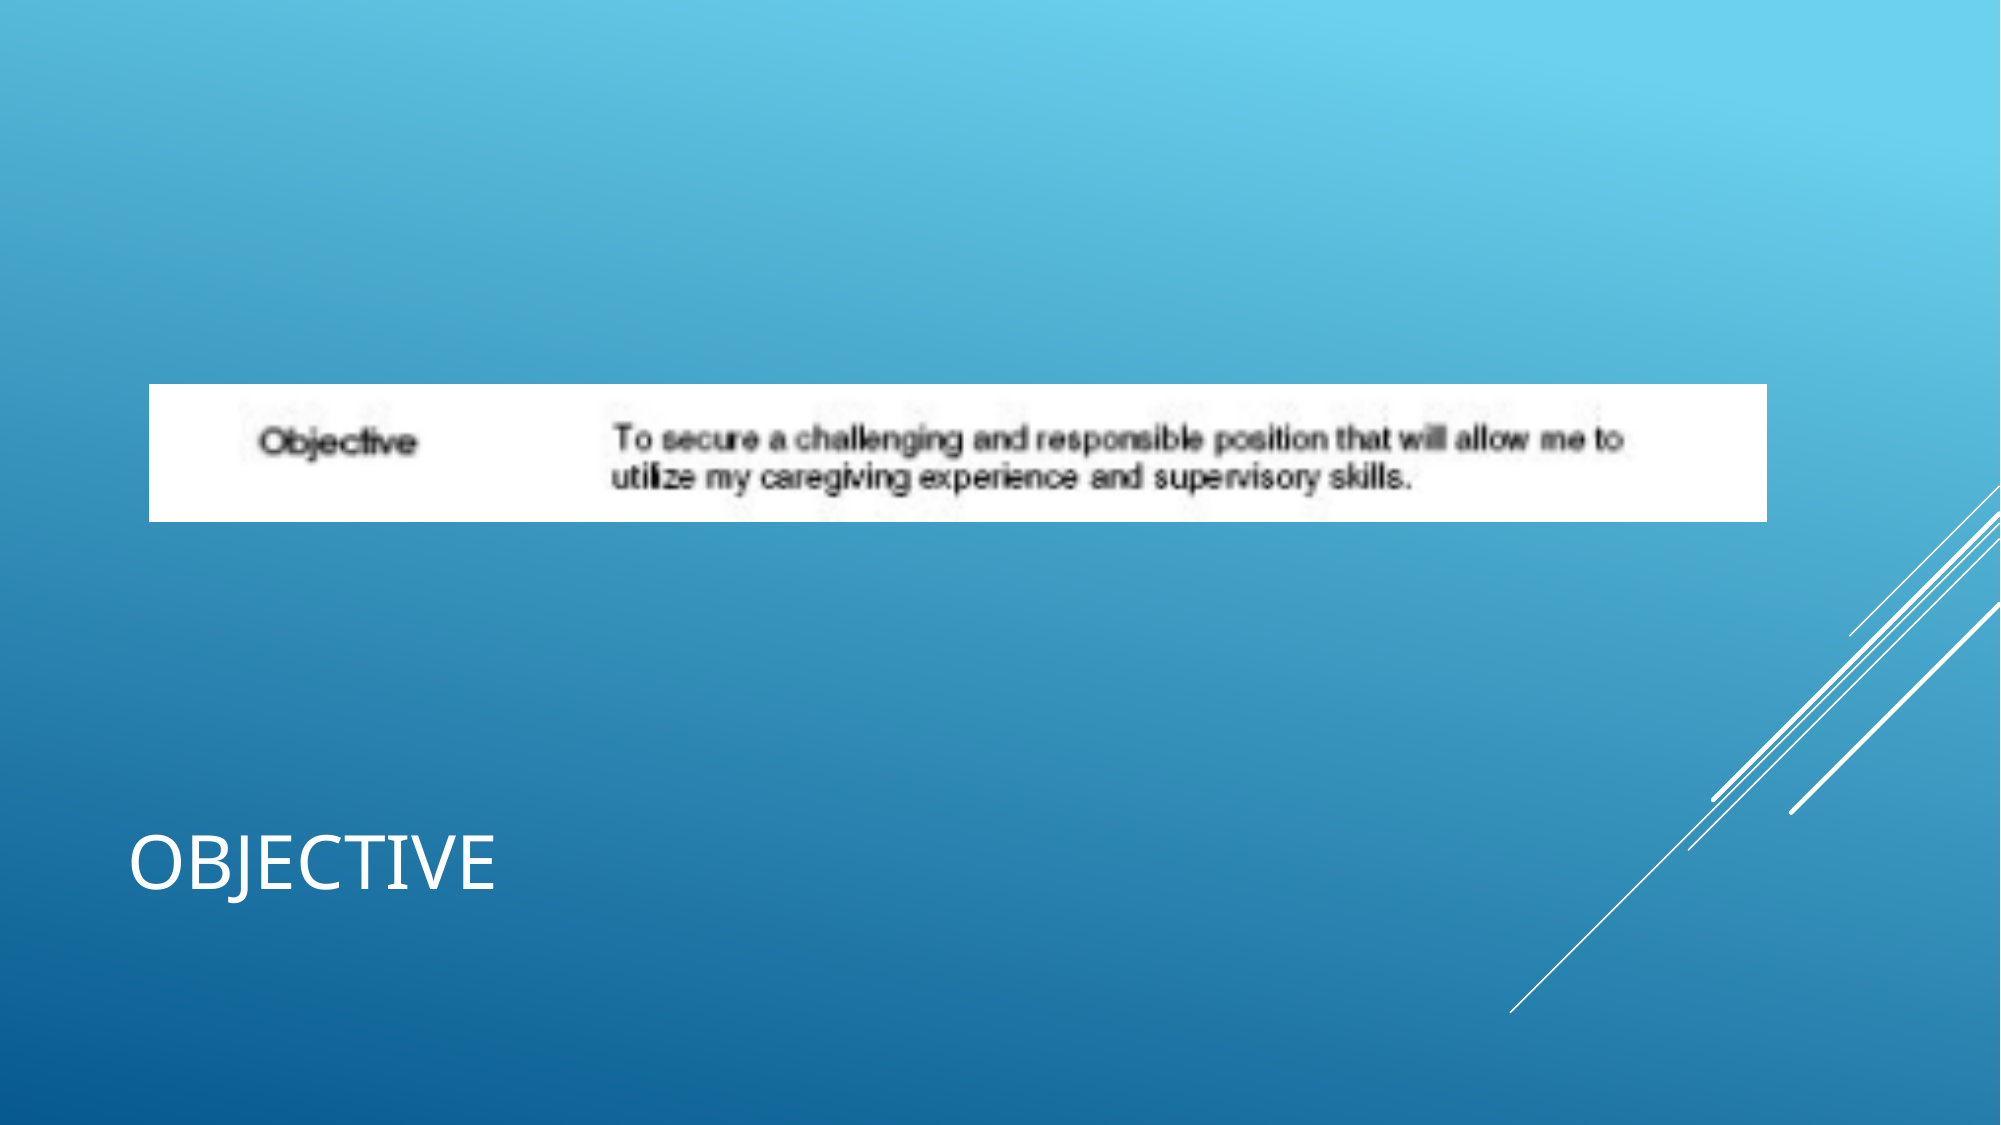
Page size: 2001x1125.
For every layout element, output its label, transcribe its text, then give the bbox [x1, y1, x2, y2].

title objective [112, 736, 1513, 984]
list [149, 384, 1768, 523]
